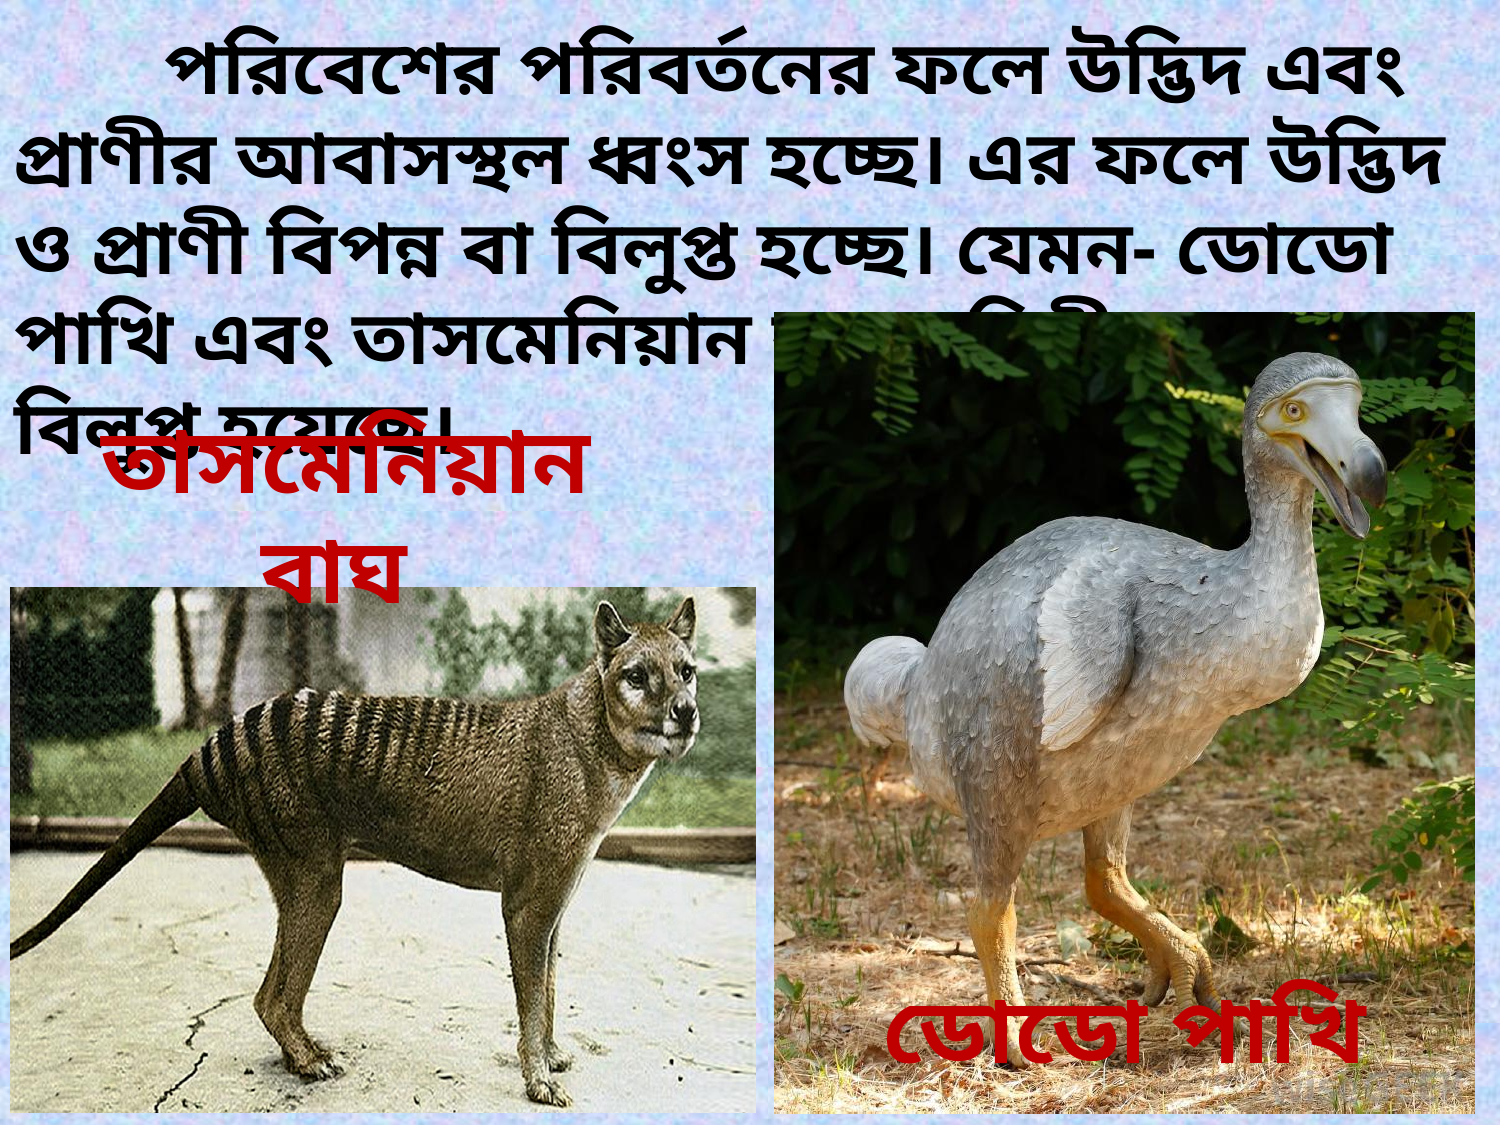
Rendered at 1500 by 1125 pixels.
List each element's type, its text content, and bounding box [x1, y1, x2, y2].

picture [0, 0, 1500, 1125]
text_box তাসমেনিয়ান বাঘ [7, 394, 686, 588]
text_box পরিবেশের পরিবর্তনের ফলে উদ্ভিদ এবং প্রাণীর আবাসস্থল ধ্বংস হচ্ছে। এর ফলে উদ্ভিদ ও প্রাণী বিপন্ন বা বিলুপ্ত হচ্ছে। যেমন- ডোডো পাখি এবং তাসমেনিয়ান বাঘ পৃথিবী থেকে বিলুপ্ত হয়েছে। [0, 12, 1490, 478]
